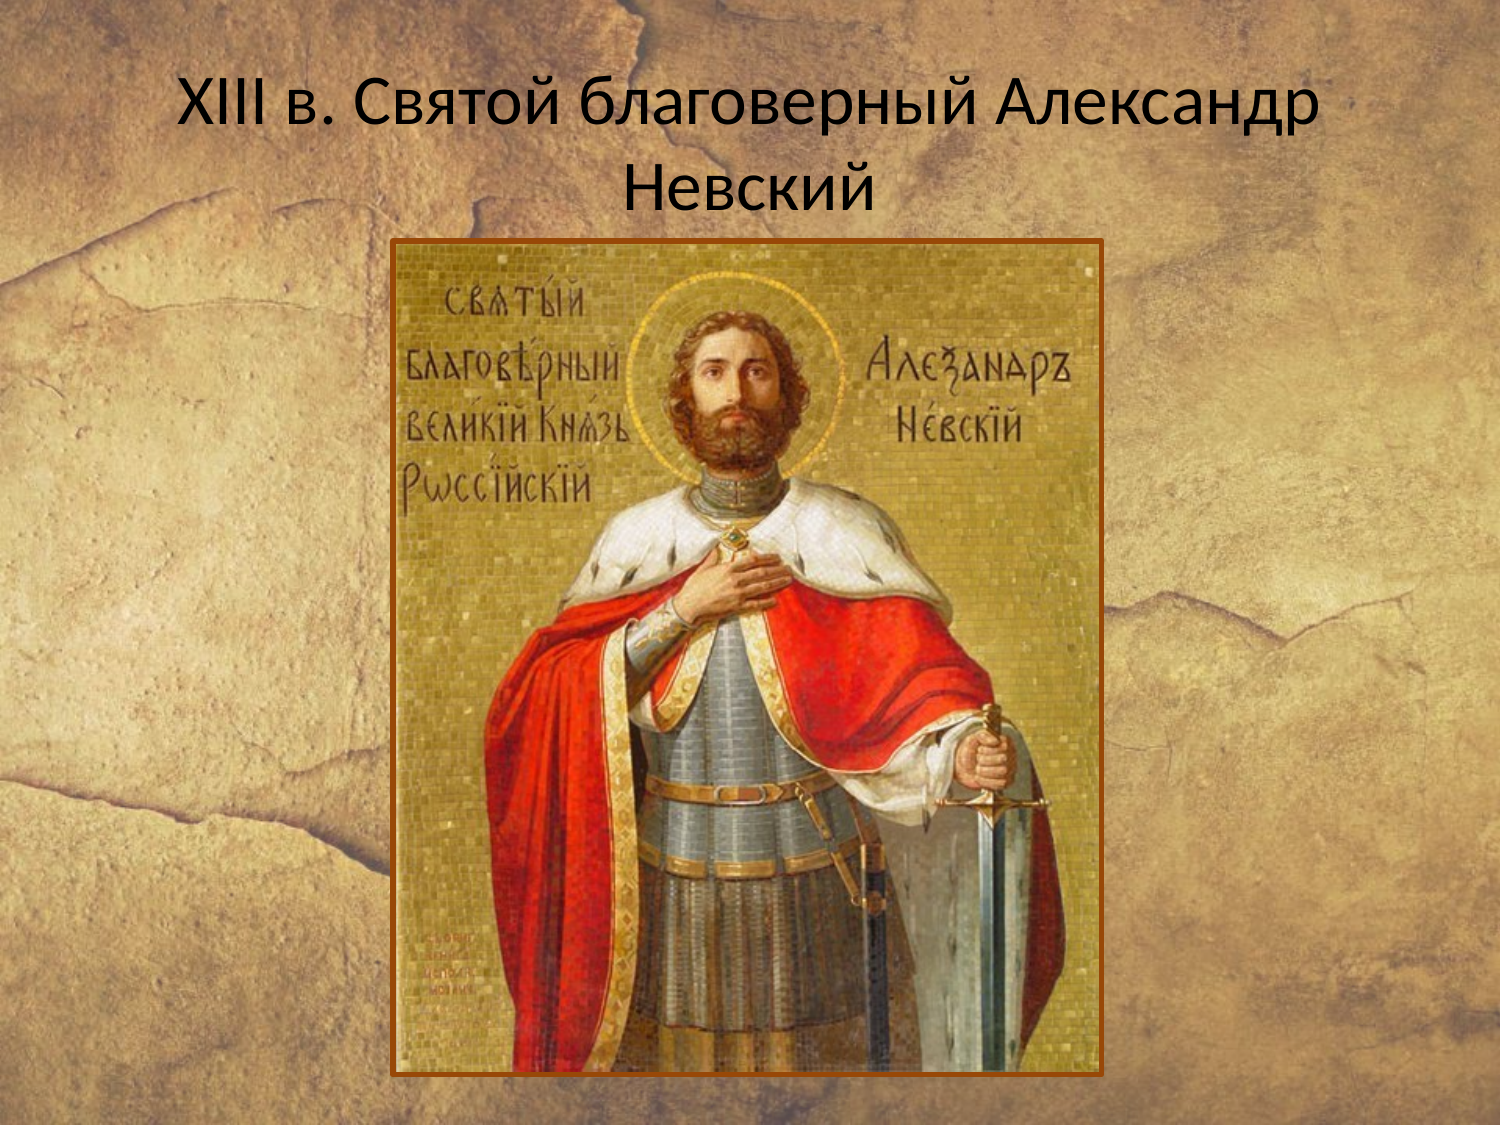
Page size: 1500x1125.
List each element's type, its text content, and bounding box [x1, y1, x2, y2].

title XIII в. Святой благоверный Александр Невский [75, 45, 1425, 233]
picture [395, 243, 1099, 1072]
